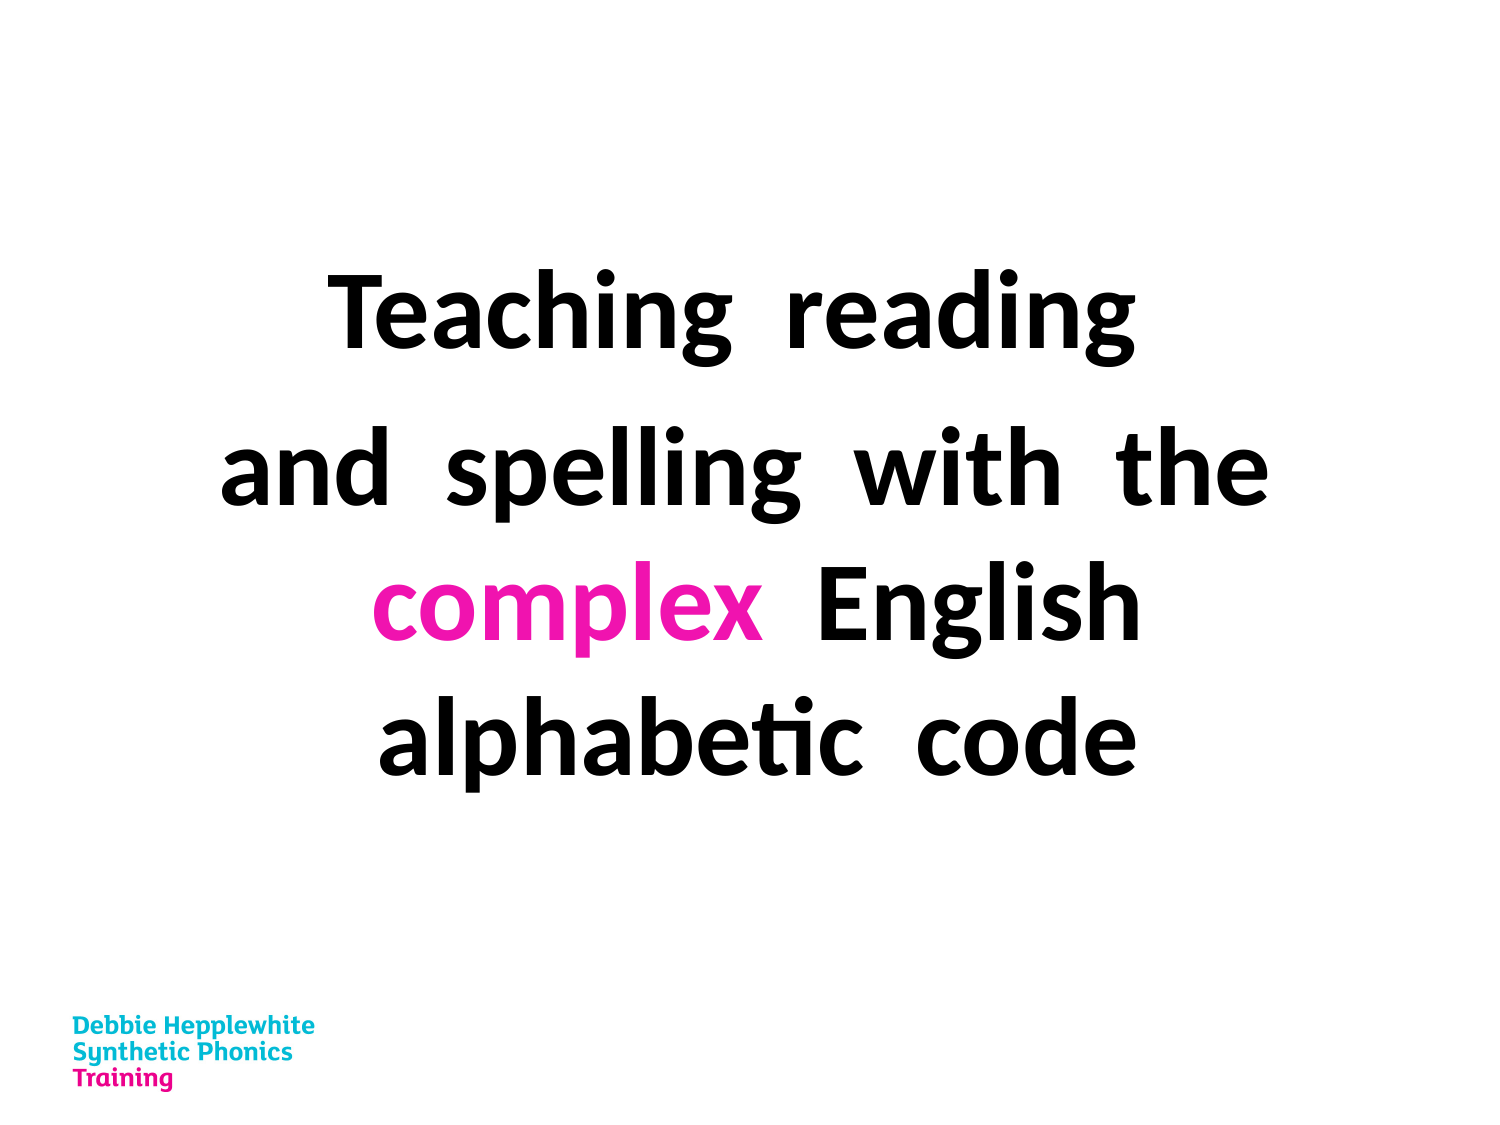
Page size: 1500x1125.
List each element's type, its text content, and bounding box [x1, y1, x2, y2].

picture [57, 999, 329, 1092]
list Teaching reading and spelling with the complex English alphabetic code [114, 227, 1403, 1006]
